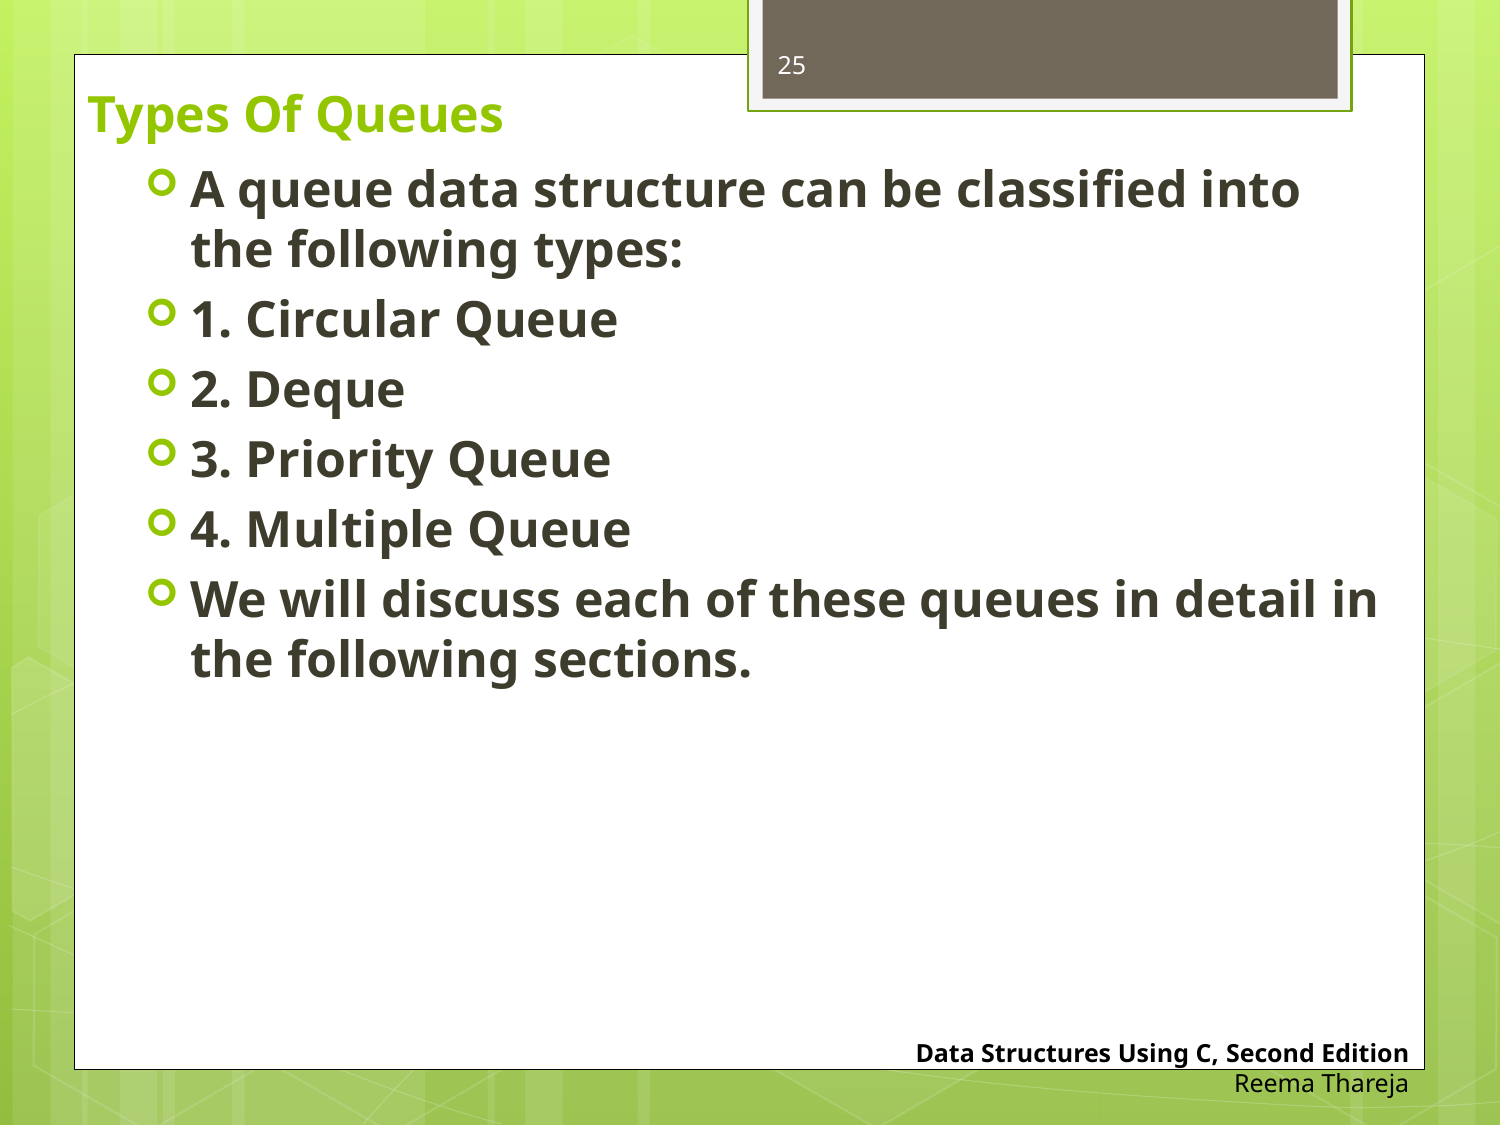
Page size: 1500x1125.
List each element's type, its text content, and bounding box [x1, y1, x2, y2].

footer Data Structures Using C, Second Edition Reema Thareja [849, 1037, 1425, 1098]
title Types Of Queues [72, 37, 1225, 150]
list A queue data structure can be classified into the following types: 1. Circular Queue 2. Deque 3. Priority Queue 4. Multiple Queue We will discuss each of these queues in detail in the following sections. [118, 149, 1407, 1013]
slide_number 25 [762, 36, 982, 97]
